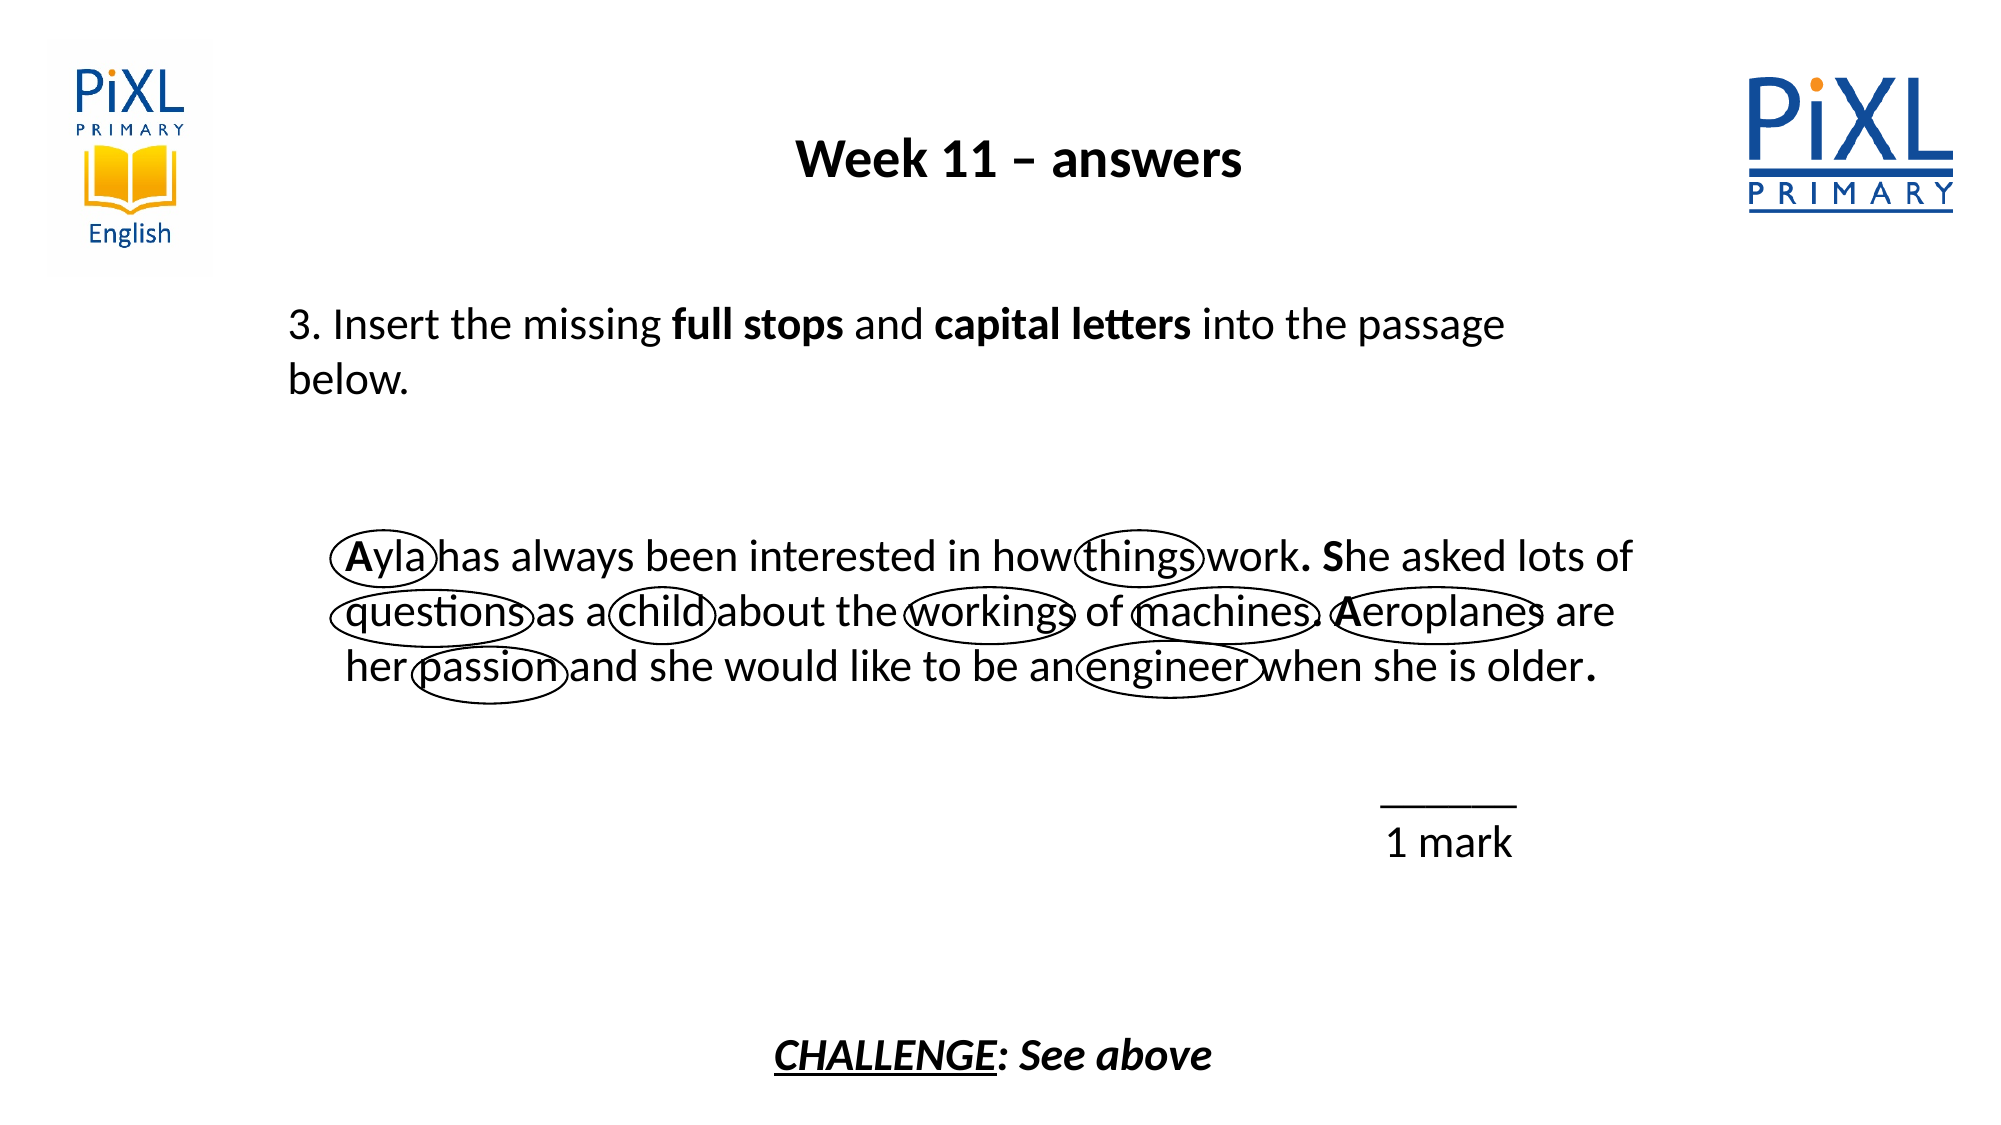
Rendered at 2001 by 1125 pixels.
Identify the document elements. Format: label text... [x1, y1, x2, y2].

picture [47, 39, 213, 277]
text_box Ayla has always been interested in how things work. She asked lots of questions as a child about the workings of machines. Aeroplanes are her passion and she would like to be an engineer when she is older. [330, 517, 1670, 698]
text_box [1329, 586, 1544, 646]
picture [1749, 77, 1953, 213]
text_box [329, 529, 438, 589]
text_box [1073, 529, 1205, 589]
text_box ______ 1 mark [1359, 749, 1538, 874]
text_box CHALLENGE: See above [272, 1017, 1714, 1125]
text_box [903, 586, 1077, 646]
text_box [1130, 586, 1321, 646]
text_box [410, 645, 569, 705]
text_box [329, 588, 535, 648]
text_box Week 11 – answers [780, 113, 1259, 196]
text_box 3. Insert the missing full stops and capital letters into the passage below. [272, 285, 1591, 466]
text_box [608, 586, 717, 646]
text_box [1075, 639, 1265, 699]
